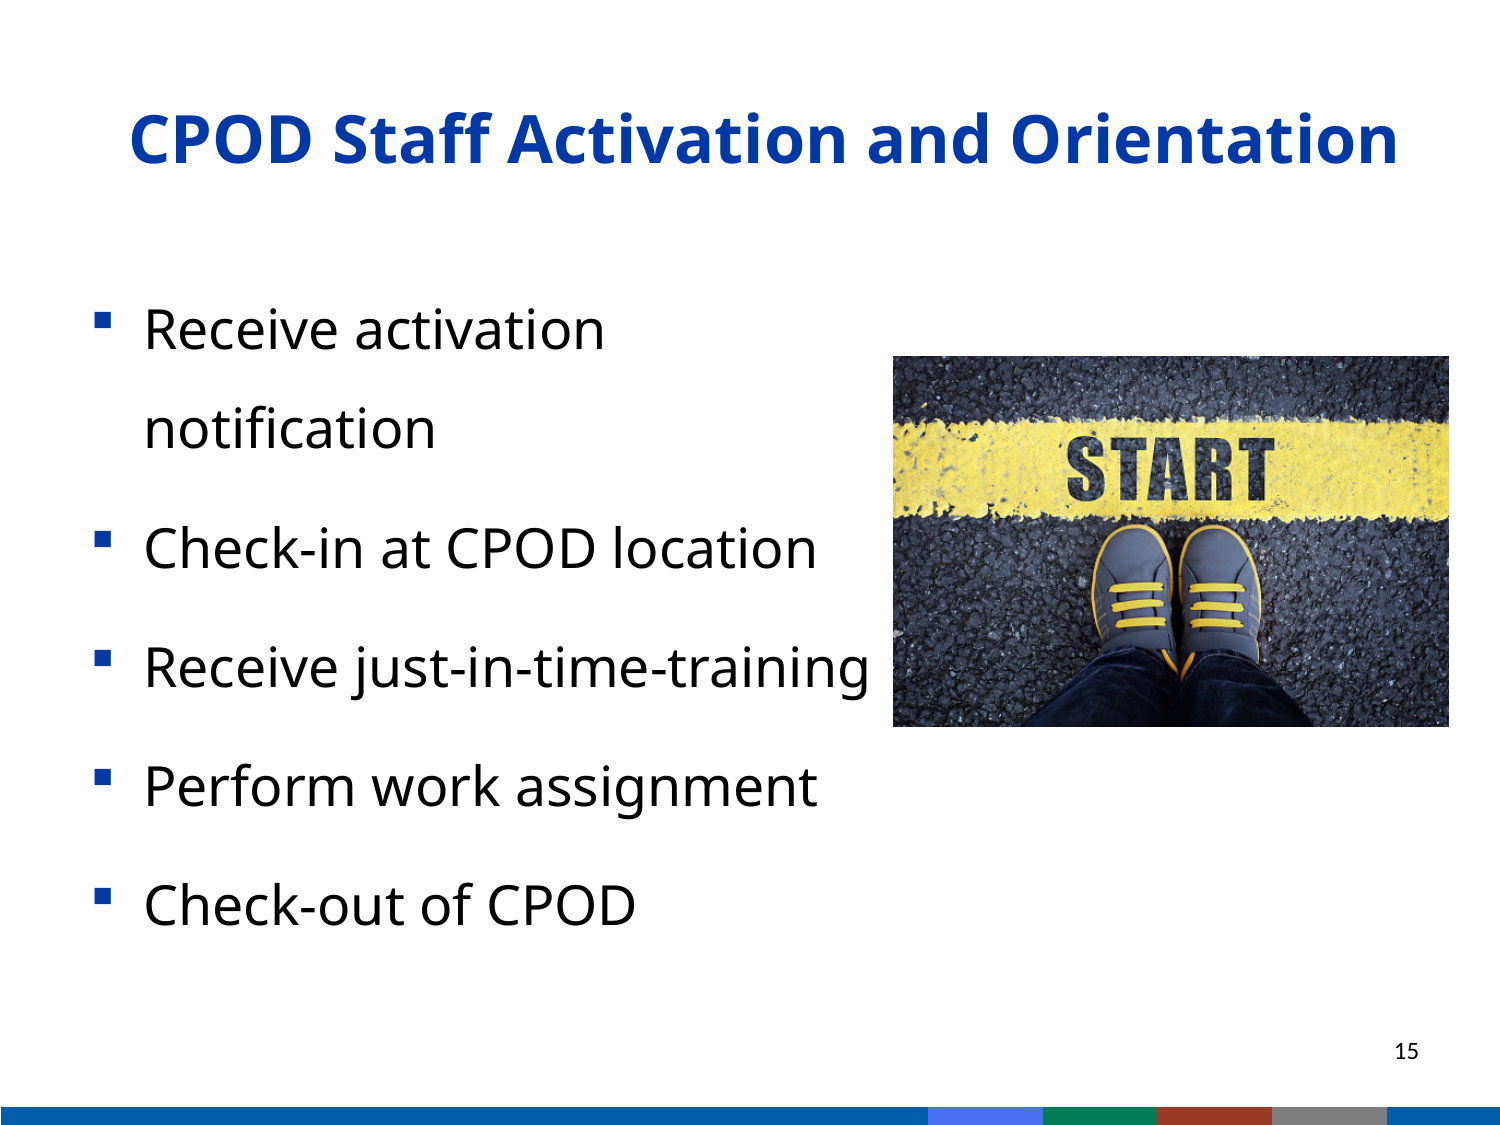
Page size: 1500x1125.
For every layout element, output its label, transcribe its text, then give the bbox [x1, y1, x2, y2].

picture [893, 356, 1449, 727]
picture [1, 1097, 1500, 1125]
title CPOD Staff Activation and Orientation [113, 89, 1464, 185]
list Receive activation notification Check-in at CPOD location Receive just-in-time-training Perform work assignment Check-out of CPOD [75, 253, 894, 985]
